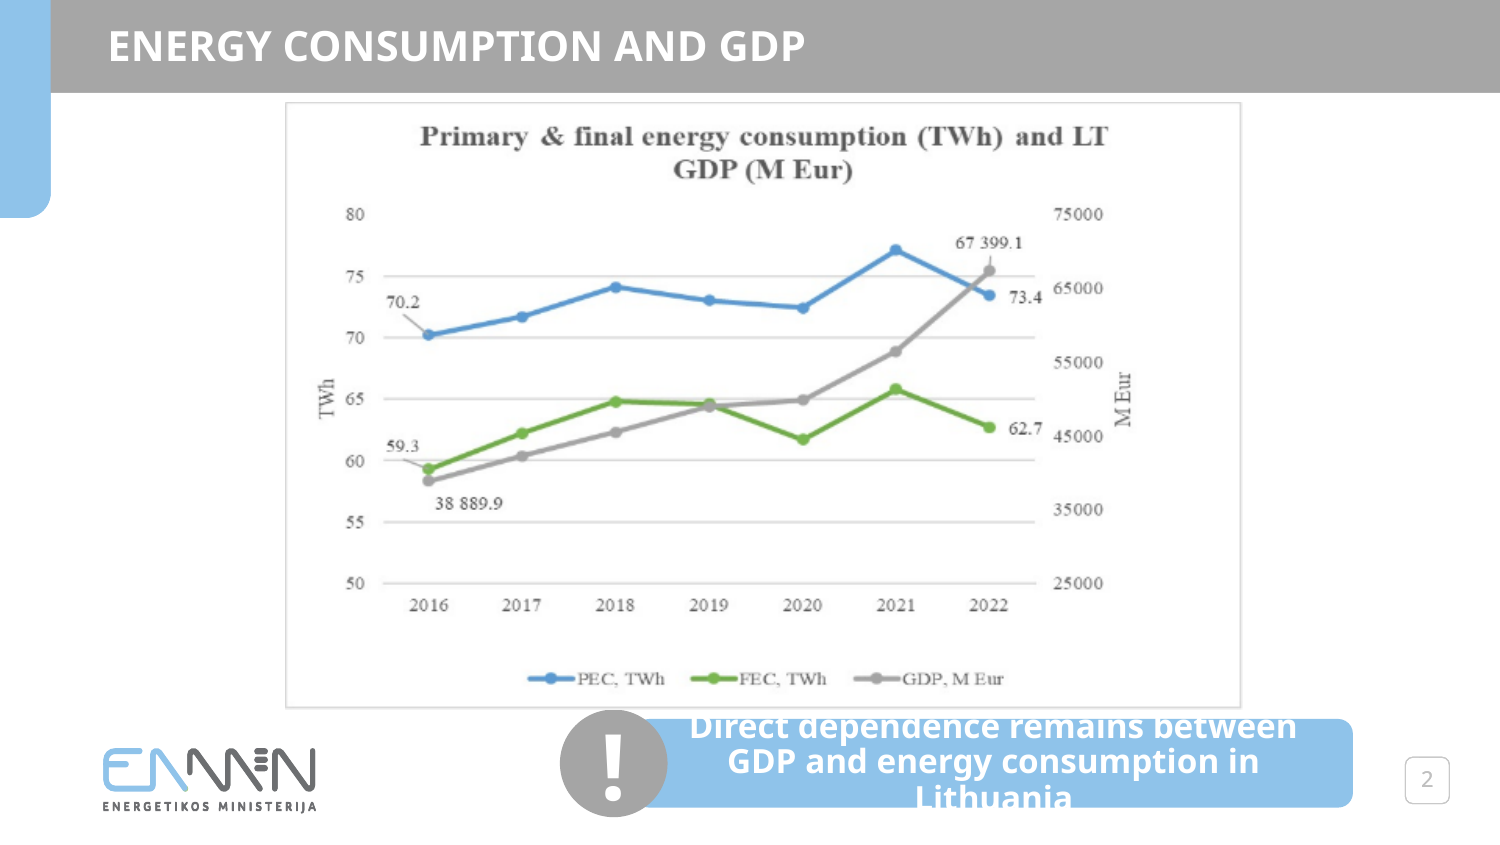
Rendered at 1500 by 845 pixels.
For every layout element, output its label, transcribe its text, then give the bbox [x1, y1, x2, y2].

picture [285, 102, 1243, 710]
text_box ENERGY CONSUMPTION AND GDP [92, 17, 1243, 78]
text_box ! [558, 710, 669, 819]
text_box Direct dependence remains between GDP and energy consumption in Lithuania [646, 717, 1354, 809]
